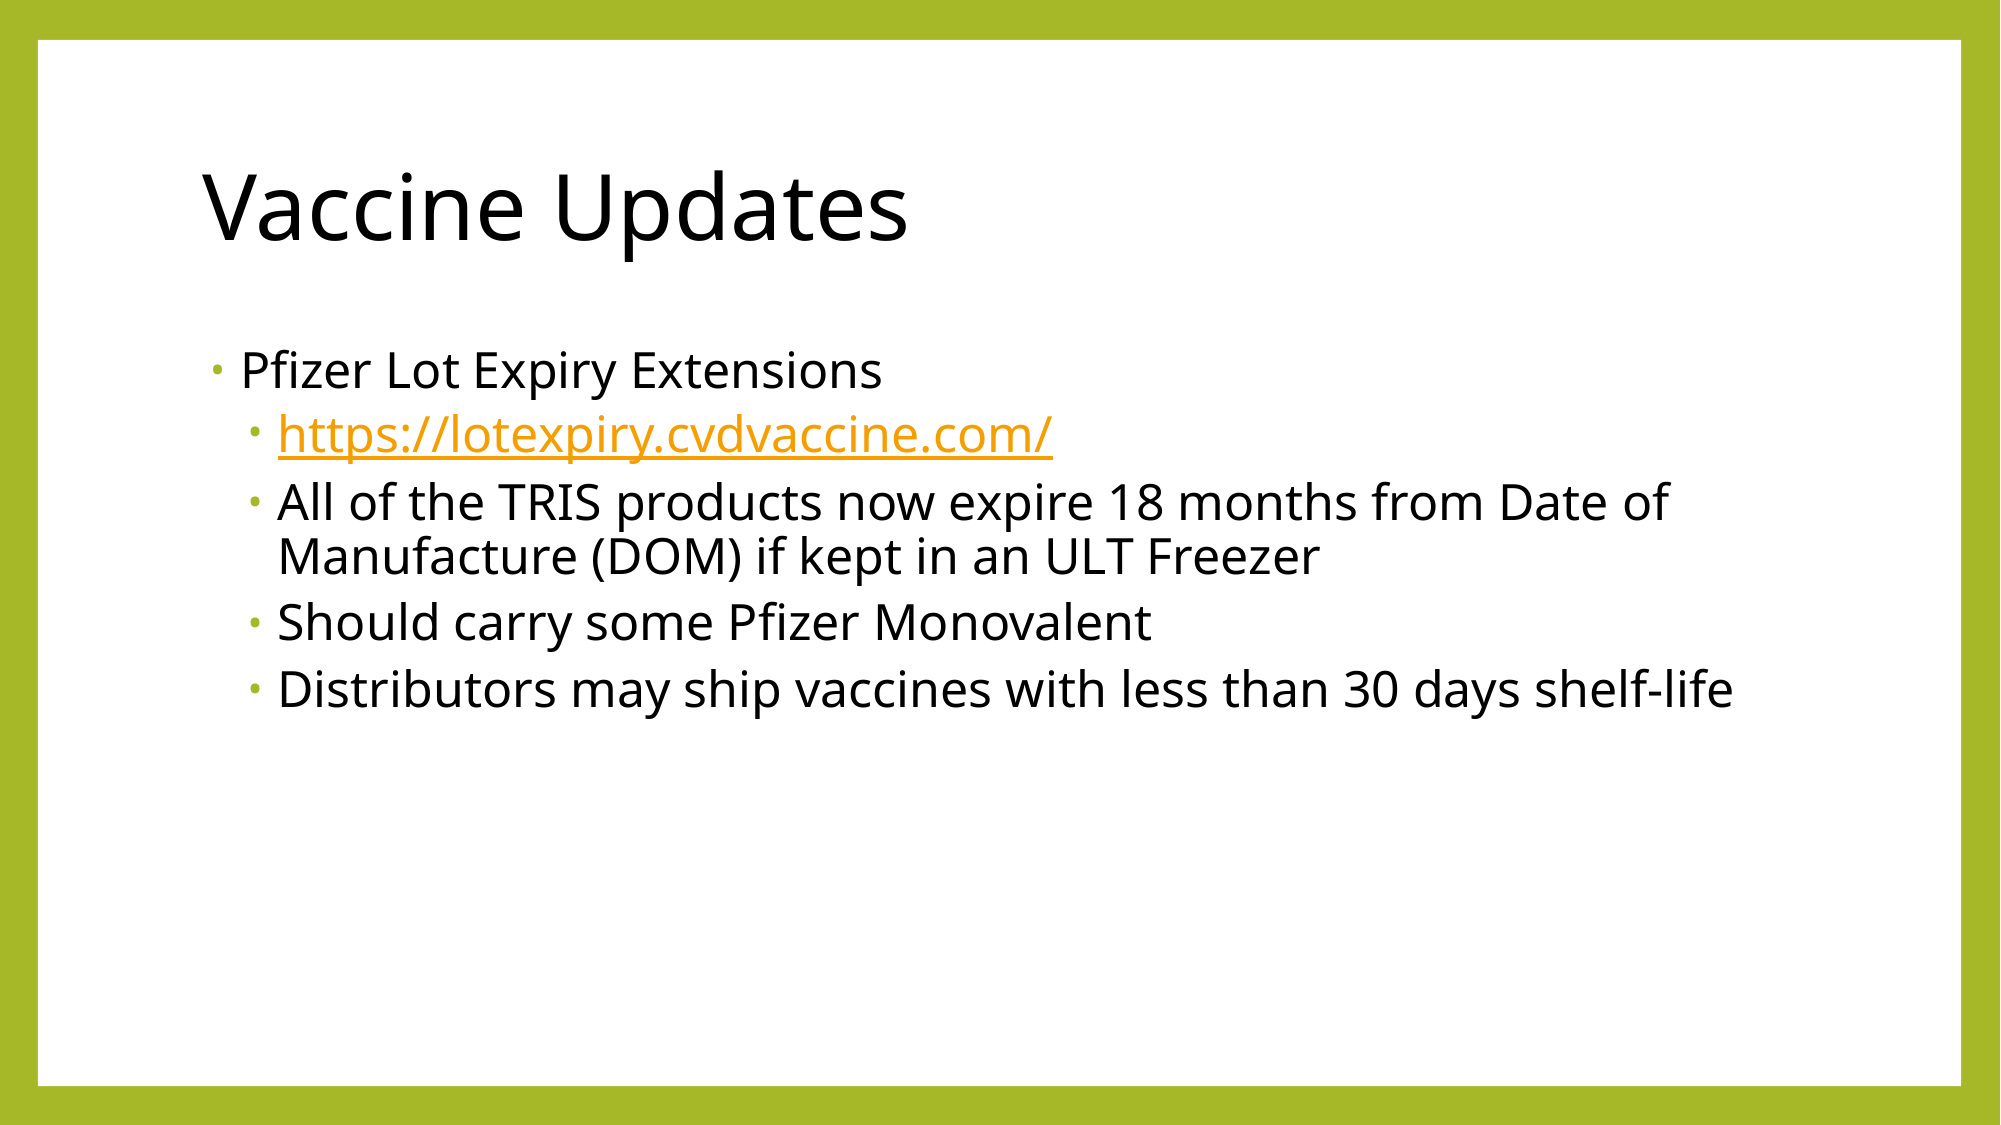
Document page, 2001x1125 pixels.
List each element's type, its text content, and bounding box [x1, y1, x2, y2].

list Pfizer Lot Expiry Extensions https://lotexpiry.cvdvaccine.com/ All of the TRIS products now expire 18 months from Date of Manufacture (DOM) if kept in an ULT Freezer Should carry some Pfizer Monovalent Distributors may ship vaccines with less than 30 days shelf-life [187, 337, 1808, 1000]
title Vaccine Updates [187, 99, 1808, 323]
